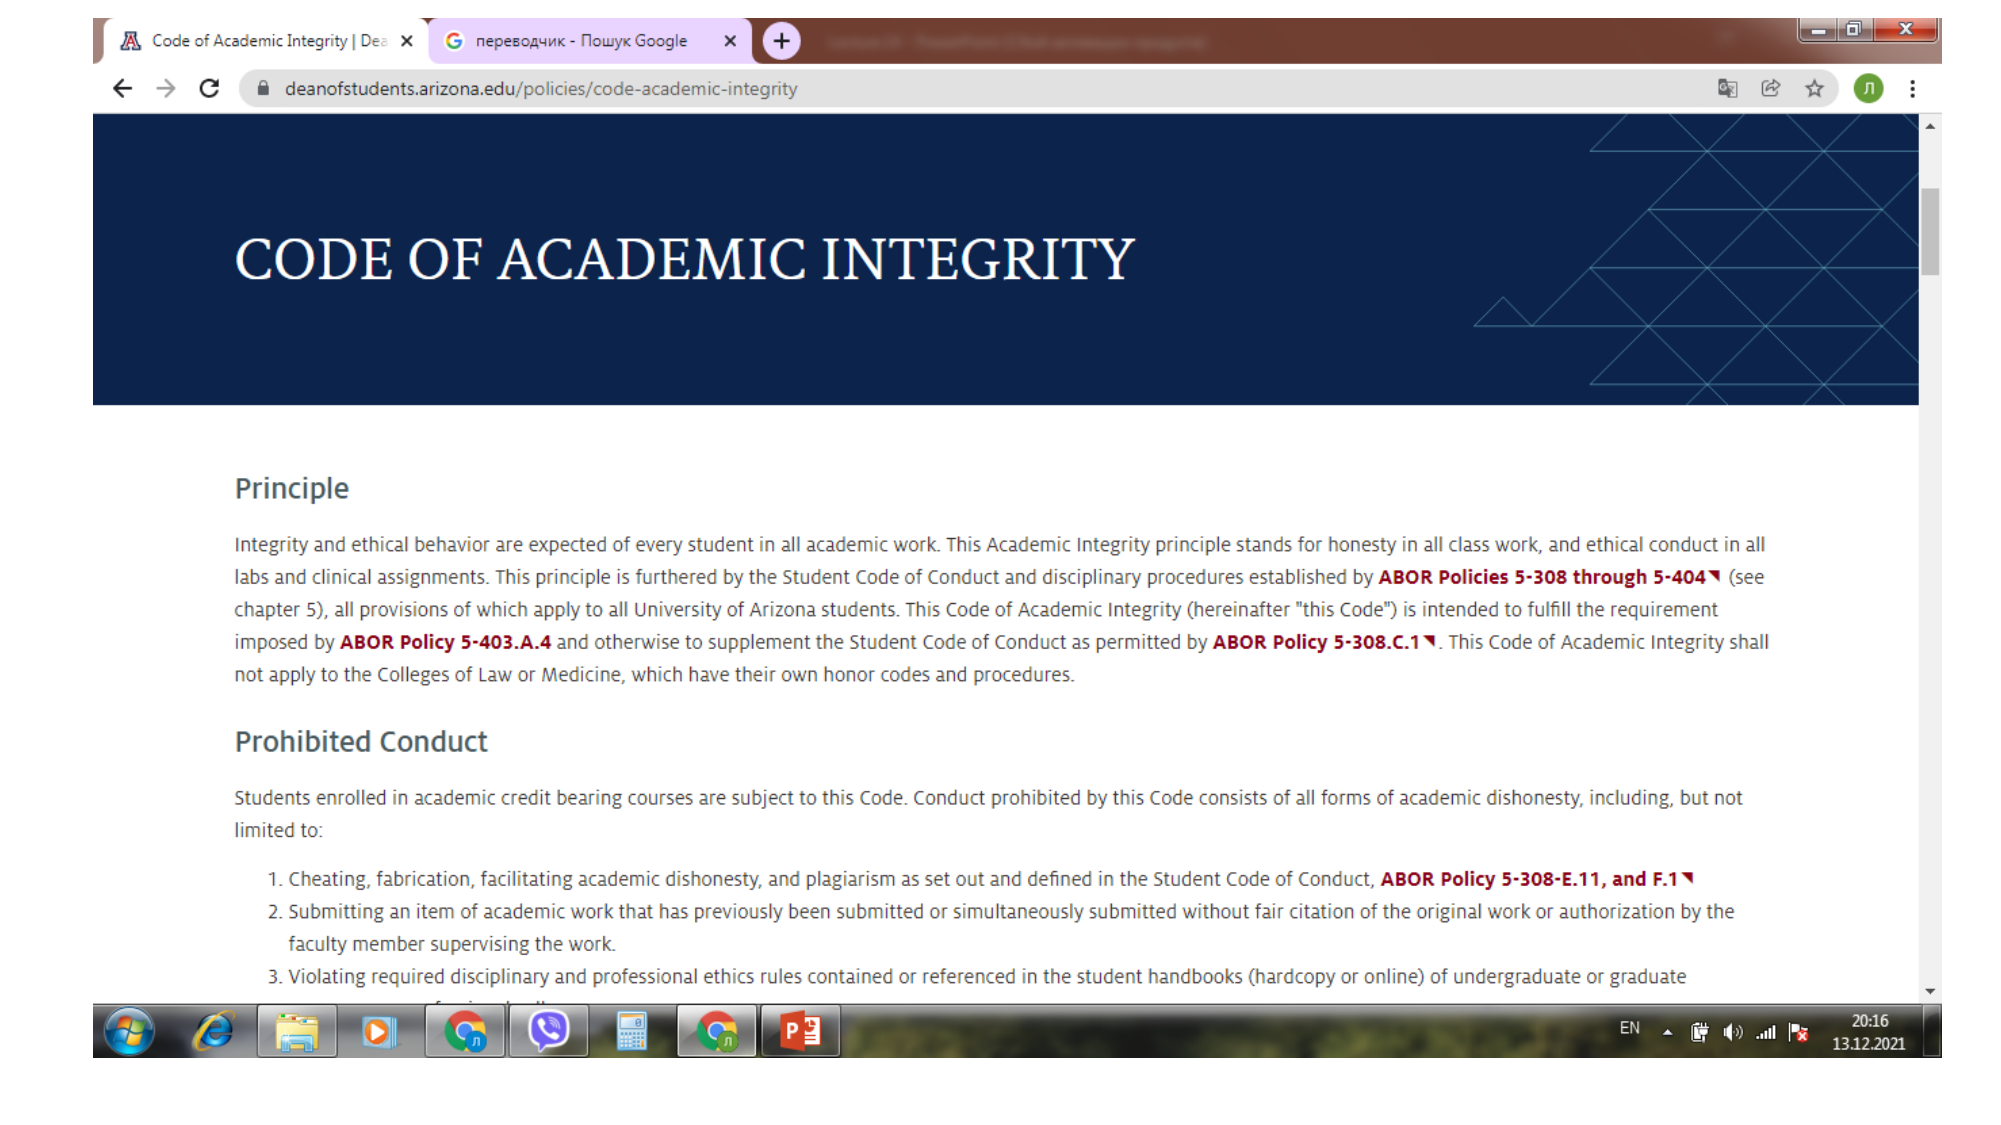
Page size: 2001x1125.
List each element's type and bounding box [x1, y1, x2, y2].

list [93, 18, 1942, 1058]
